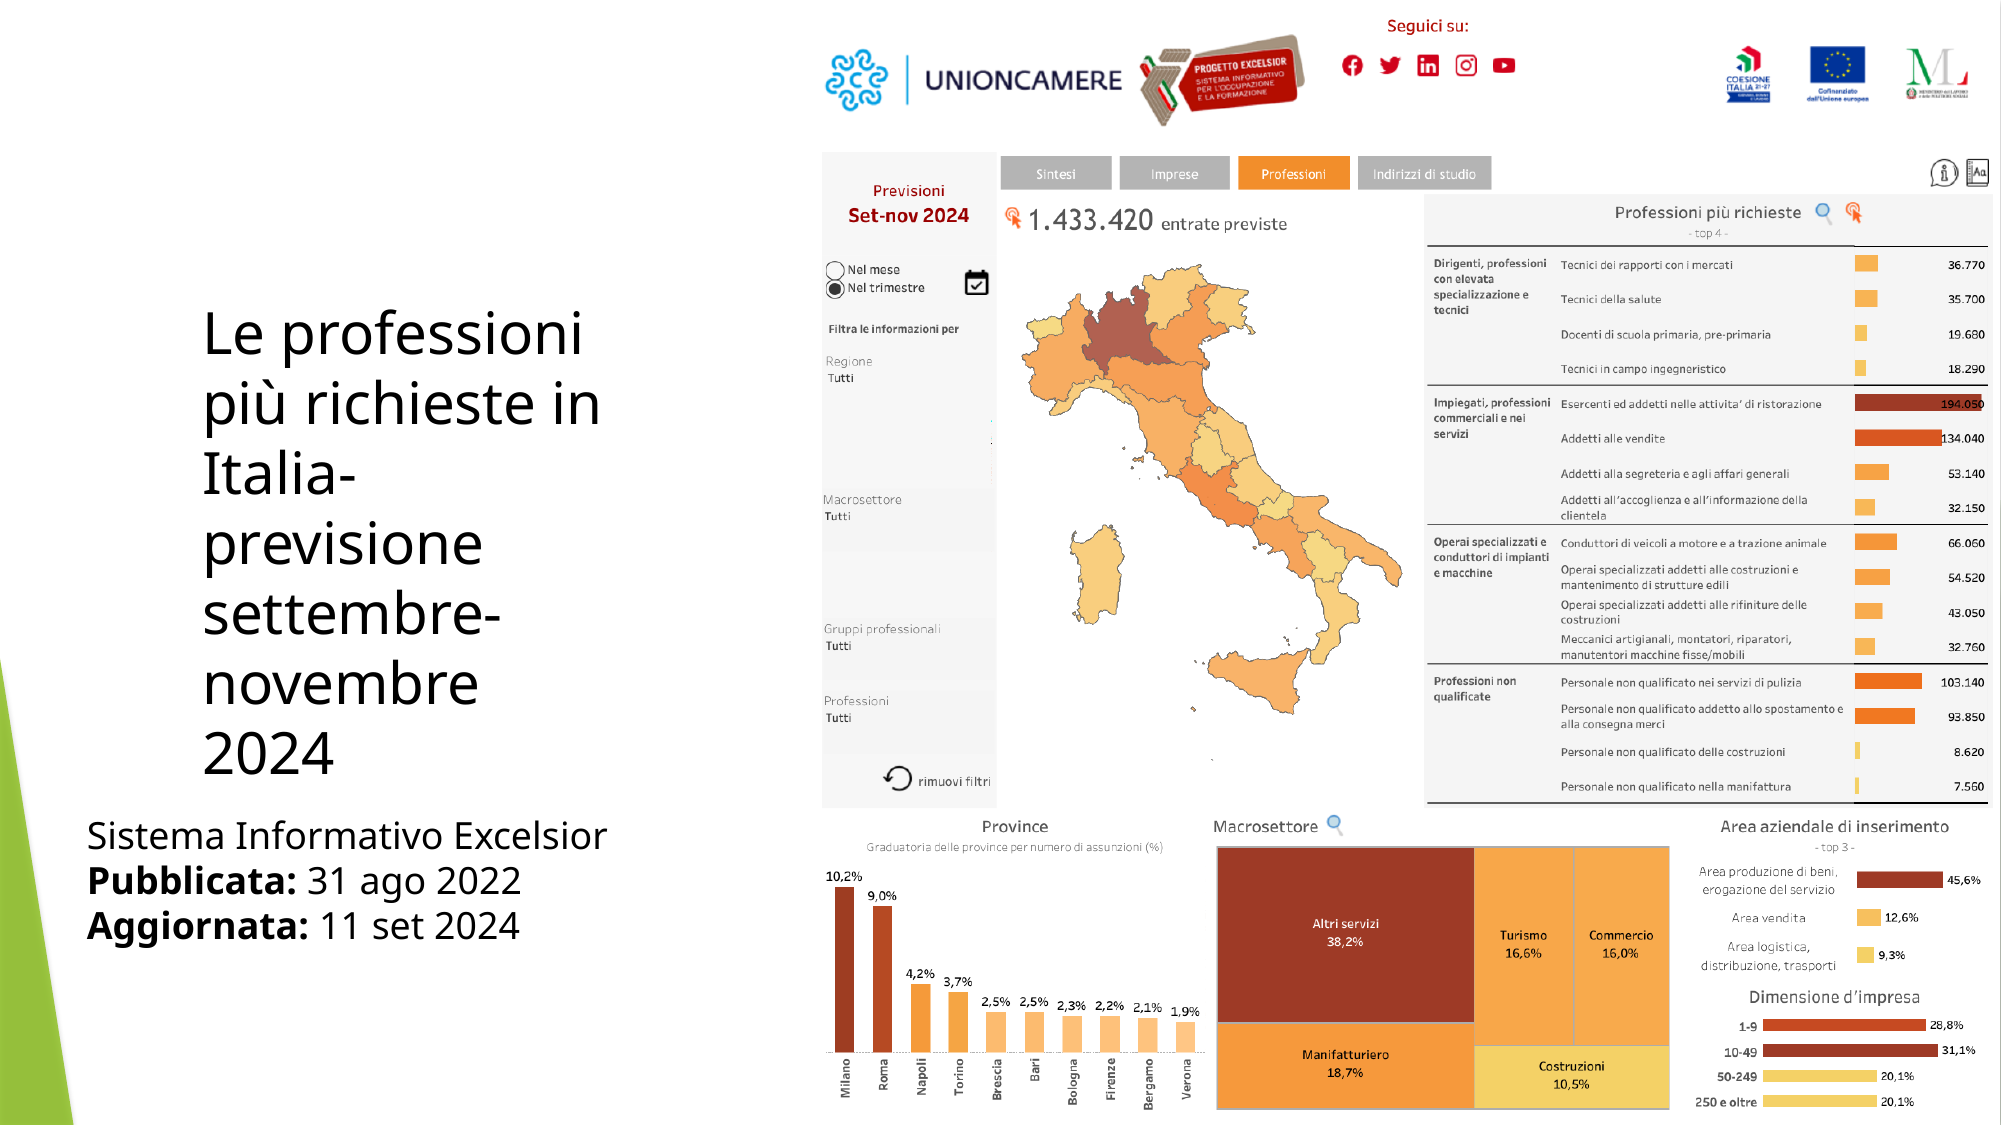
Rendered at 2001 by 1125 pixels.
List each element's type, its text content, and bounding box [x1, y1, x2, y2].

picture [813, 0, 2000, 1125]
text_box Le professioni più richieste in Italia-previsione settembre-novembre 2024 [187, 288, 629, 794]
text_box Sistema Informativo Excelsior Pubblicata: 31 ago 2022 Aggiornata: 11 set 2024 [72, 804, 629, 955]
